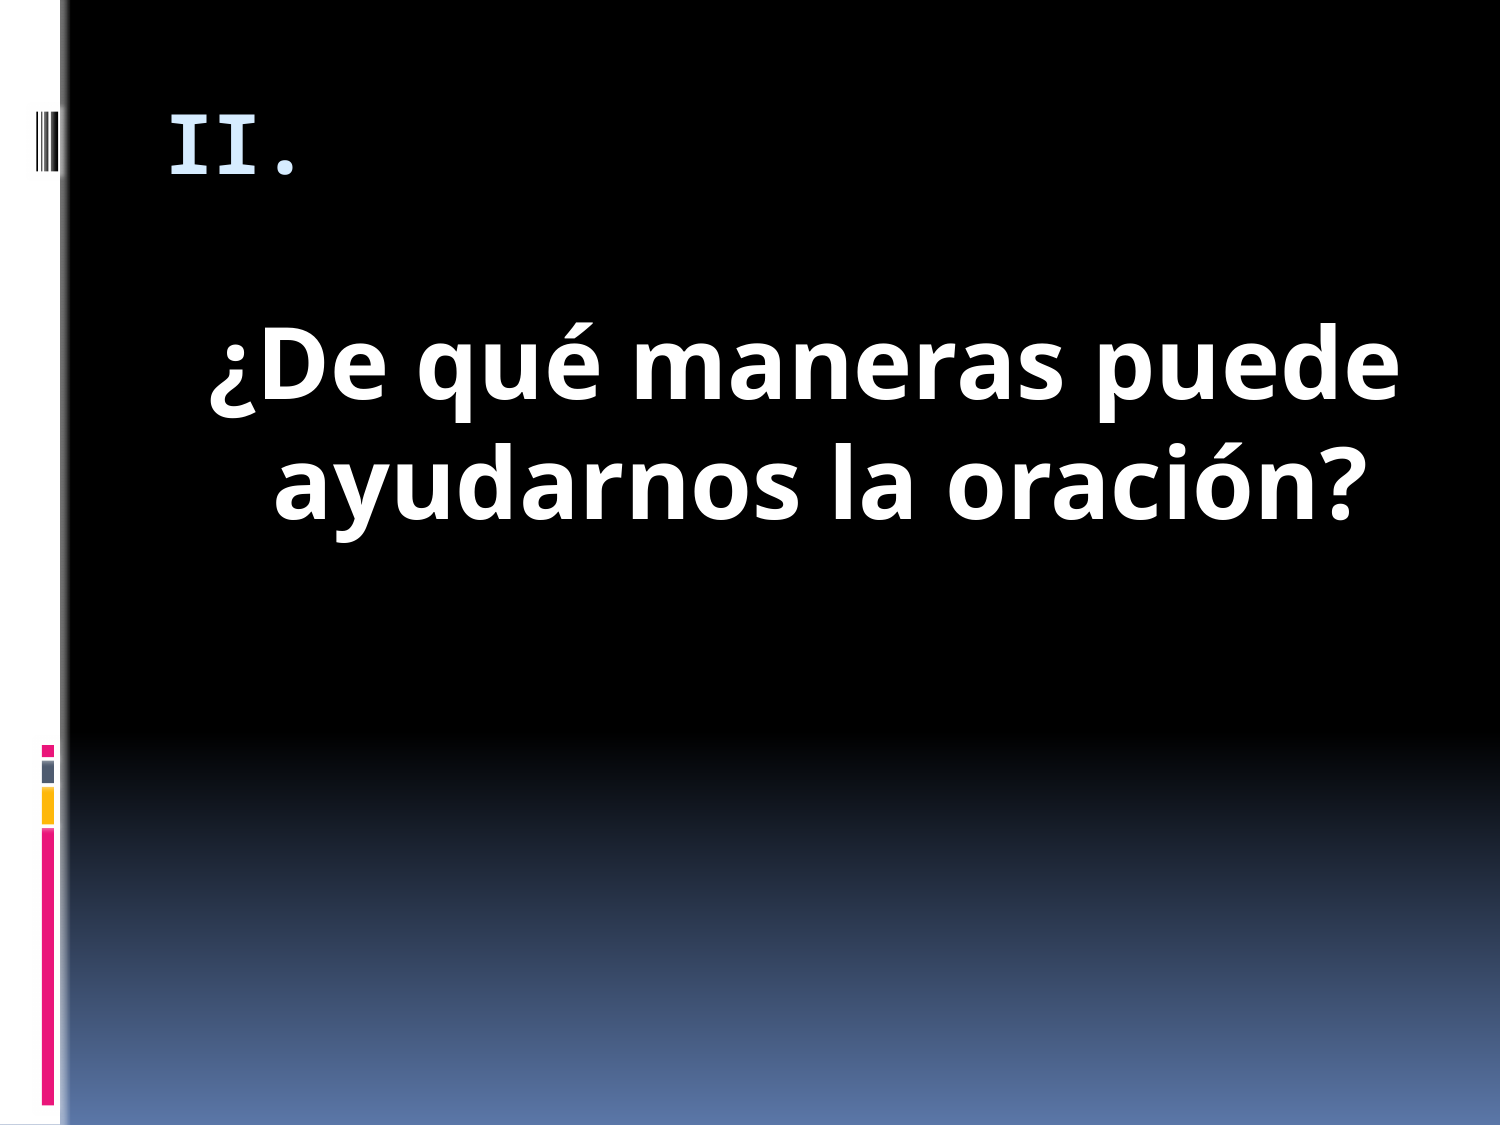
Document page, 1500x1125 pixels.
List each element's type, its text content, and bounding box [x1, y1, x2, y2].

title II. [150, 83, 1425, 234]
list ¿De qué maneras puede ayudarnos la oración? [150, 292, 1425, 1043]
